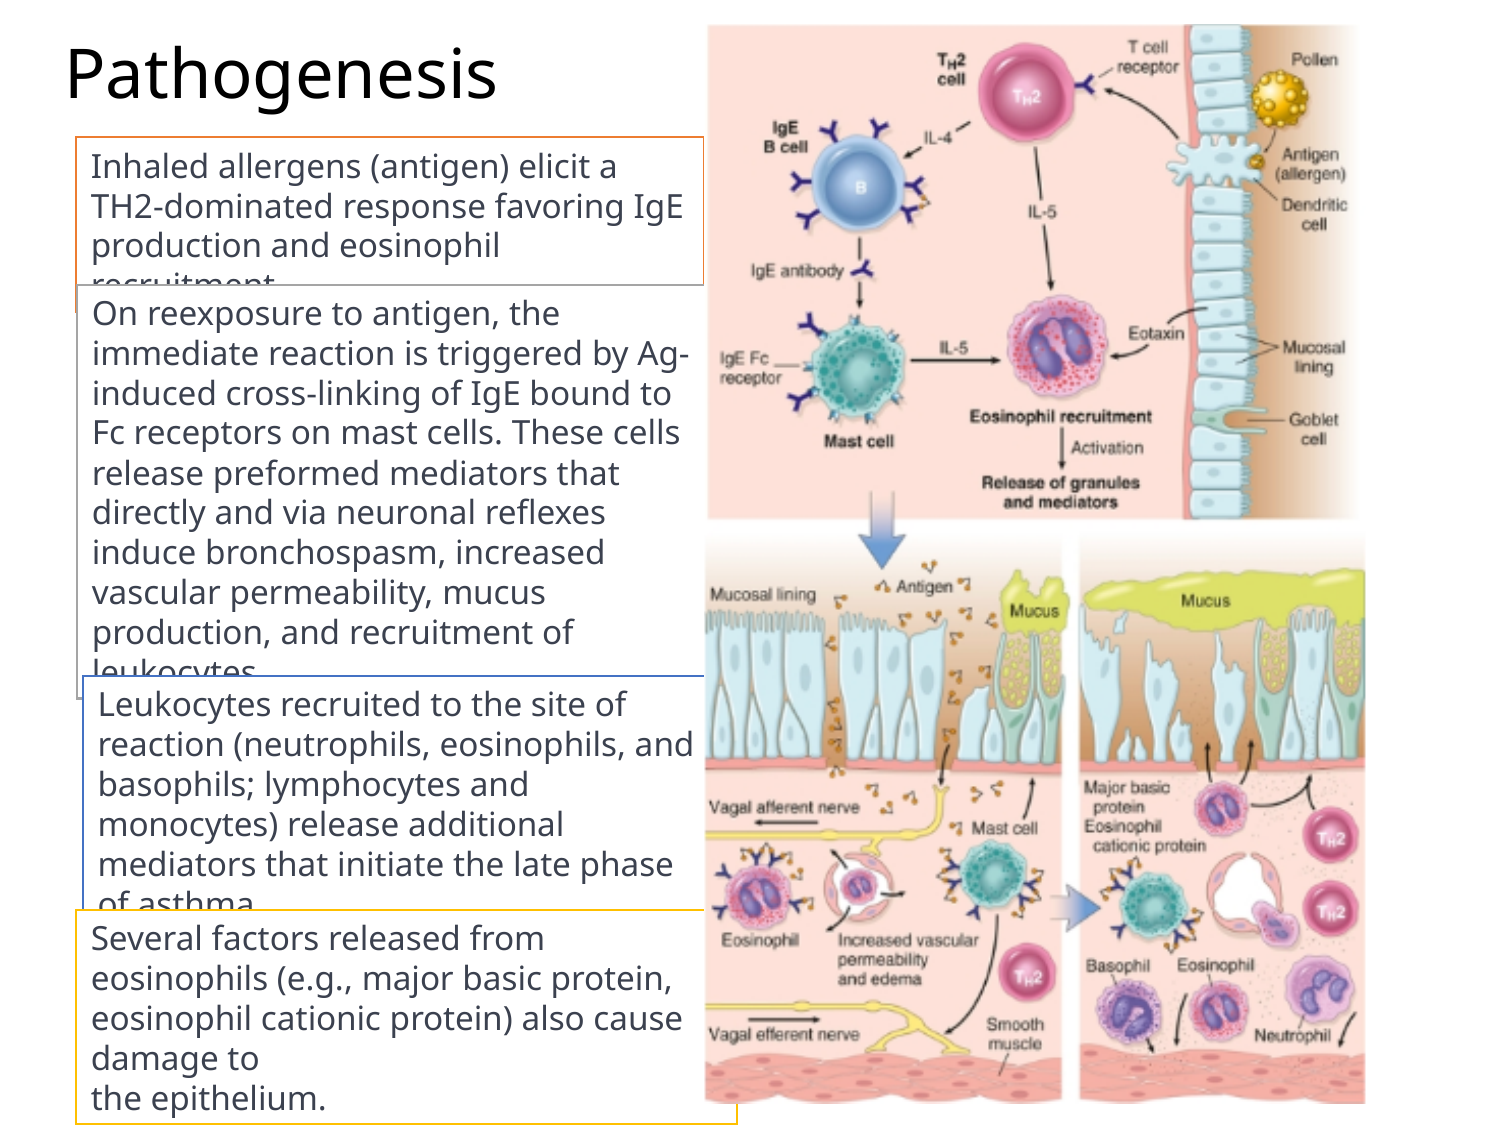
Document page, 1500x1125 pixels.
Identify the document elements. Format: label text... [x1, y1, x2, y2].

text_box Inhaled allergens (antigen) elicit a TH2-dominated response favoring IgE production and eosinophil recruitment. [75, 136, 704, 313]
text_box Leukocytes recruited to the site of reaction (neutrophils, eosinophils, and basophils; lymphocytes and monocytes) release additional mediators that initiate the late phase of asthma. [82, 675, 704, 909]
title Pathogenesis [49, 14, 1343, 138]
text_box On reexposure to antigen, the immediate reaction is triggered by Ag-induced cross-linking of IgE bound to Fc receptors on mast cells. These cells release preformed mediators that directly and via neuronal reflexes induce bronchospasm, increased vascular permeability, mucus production, and recruitment of leukocytes. [76, 284, 704, 700]
picture [704, 24, 1380, 1104]
text_box Several factors released from eosinophils (e.g., major basic protein, eosinophil cationic protein) also cause damage to the epithelium. [75, 909, 738, 1125]
